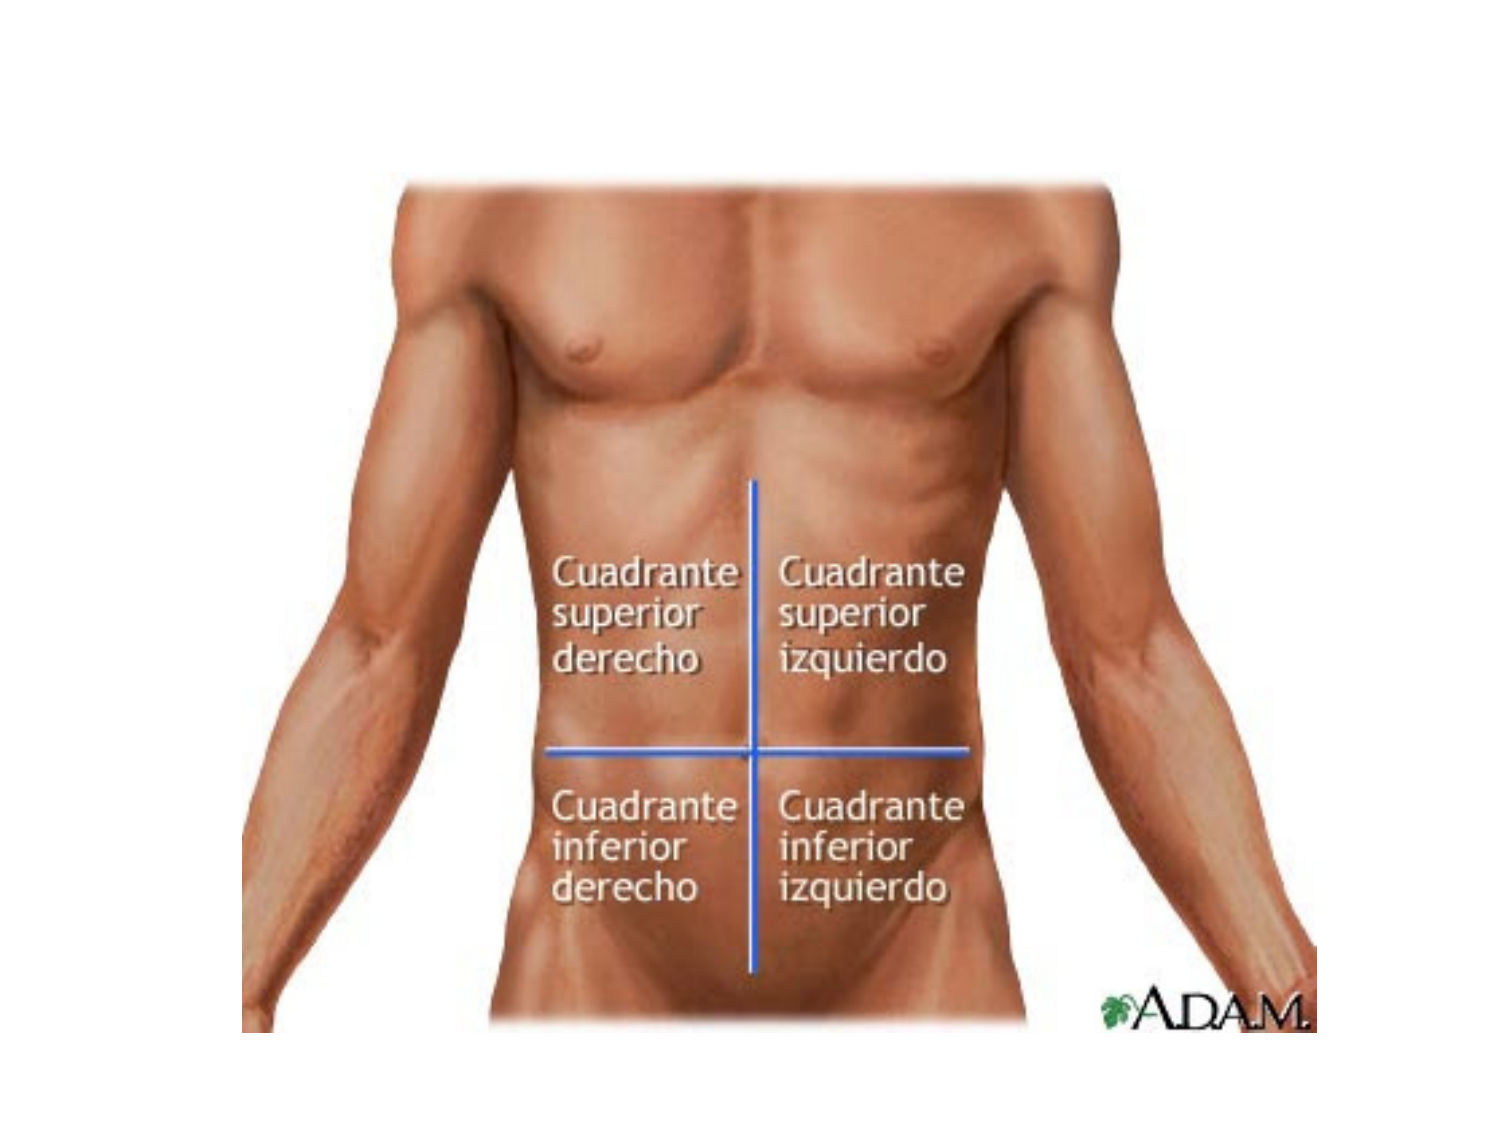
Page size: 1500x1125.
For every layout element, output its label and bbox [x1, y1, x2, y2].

list [241, 172, 1318, 1033]
